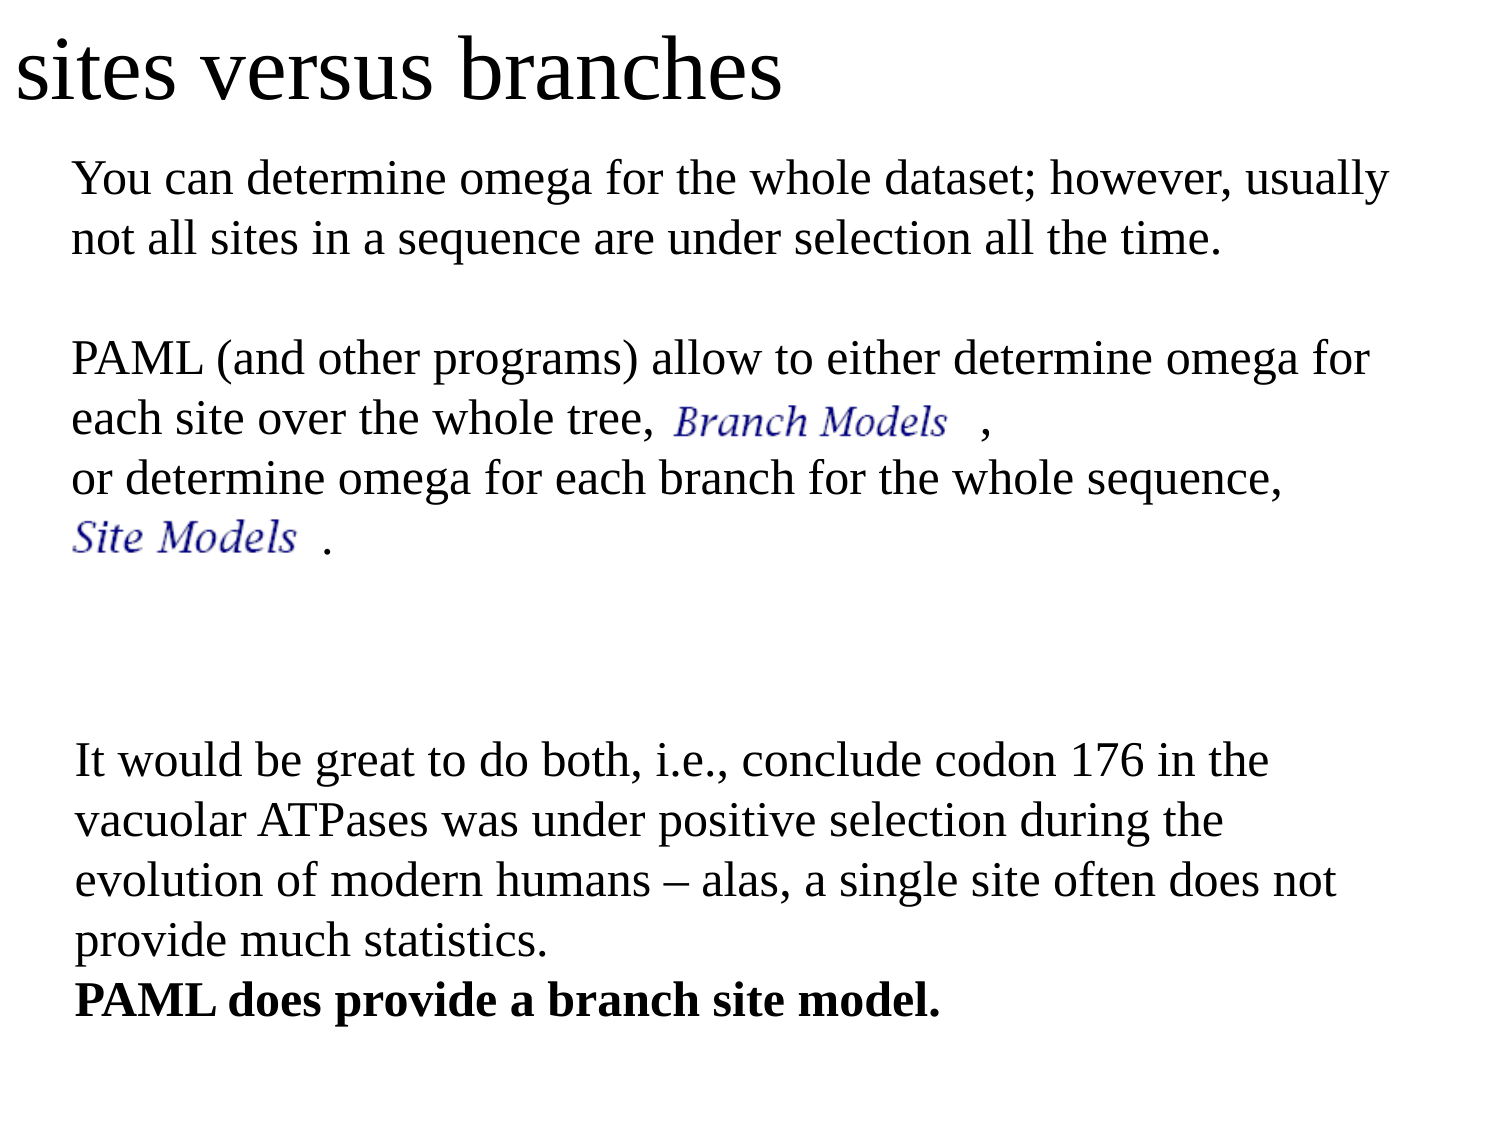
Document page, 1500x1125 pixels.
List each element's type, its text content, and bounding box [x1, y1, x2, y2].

picture [662, 382, 972, 459]
text_box You can determine omega for the whole dataset; however, usually not all sites in a sequence are under selection all the time. PAML (and other programs) allow to either determine omega for each site over the whole tree, , or determine omega for each branch for the whole sequence, . [56, 137, 1444, 573]
text_box It would be great to do both, i.e., conclude codon 176 in the vacuolar ATPases was under positive selection during the evolution of modern humans – alas, a single site often does not provide much statistics. PAML does provide a branch site model. [59, 719, 1400, 1094]
picture [59, 511, 311, 561]
title sites versus branches [0, 0, 1275, 125]
